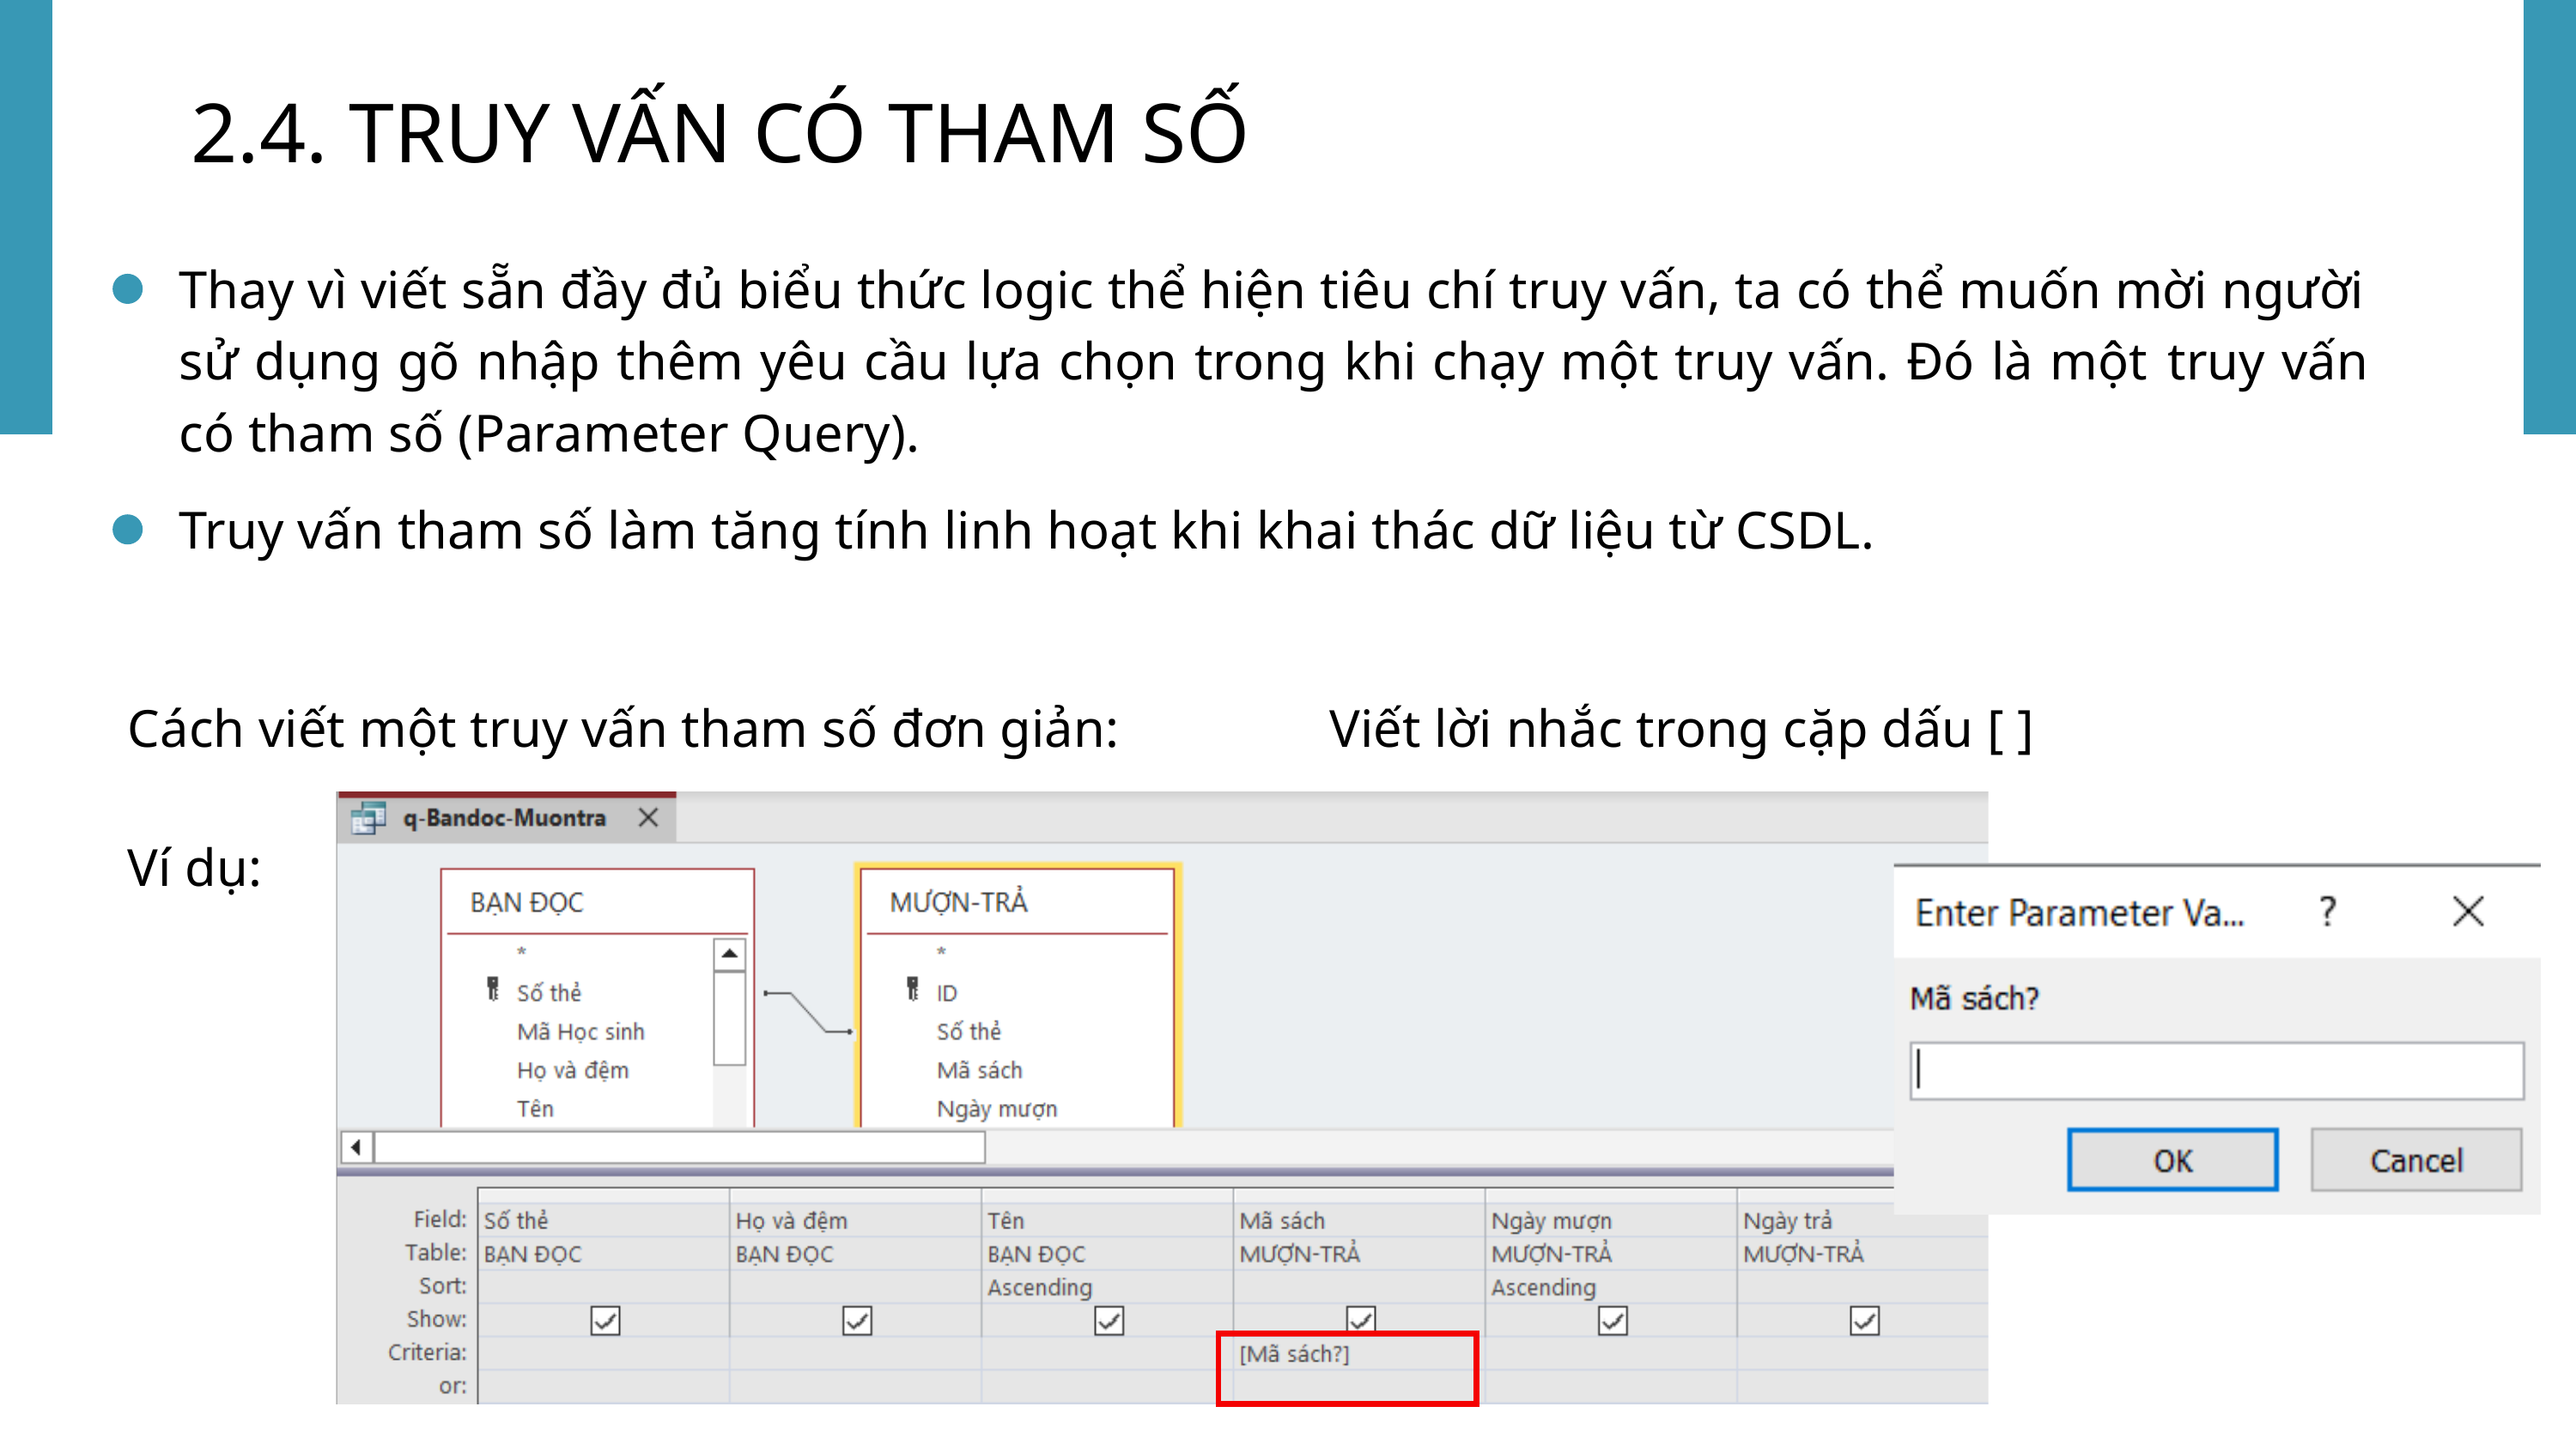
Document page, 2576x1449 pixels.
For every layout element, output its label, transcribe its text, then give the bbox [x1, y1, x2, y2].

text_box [2523, 0, 2576, 435]
text_box [336, 791, 1989, 1404]
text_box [112, 513, 143, 545]
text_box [1218, 1333, 1477, 1404]
text_box Thay vì viết sẵn đầy đủ biểu thức logic thể hiện tiêu chí truy vấn, ta có thể muốn mời người sử dụng gõ nhập thêm yêu cầu lựa chọn trong khi chạy một truy vấn. Đó là một truy vấn có tham số (Parameter Query). [179, 246, 2369, 463]
text_box [1893, 863, 2541, 1215]
text_box Cách viết một truy vấn tham số đơn giản: [127, 685, 1329, 758]
text_box Ví dụ: [127, 824, 337, 896]
text_box 2.4. TRUY VẤN CÓ THAM SỐ [112, 83, 1329, 179]
text_box Truy vấn tham số làm tăng tính linh hoạt khi khai thác dữ liệu từ CSDL. [179, 488, 2369, 560]
text_box Viết lời nhắc trong cặp dấu [ ] [1329, 685, 2142, 758]
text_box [112, 273, 143, 305]
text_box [0, 0, 53, 435]
